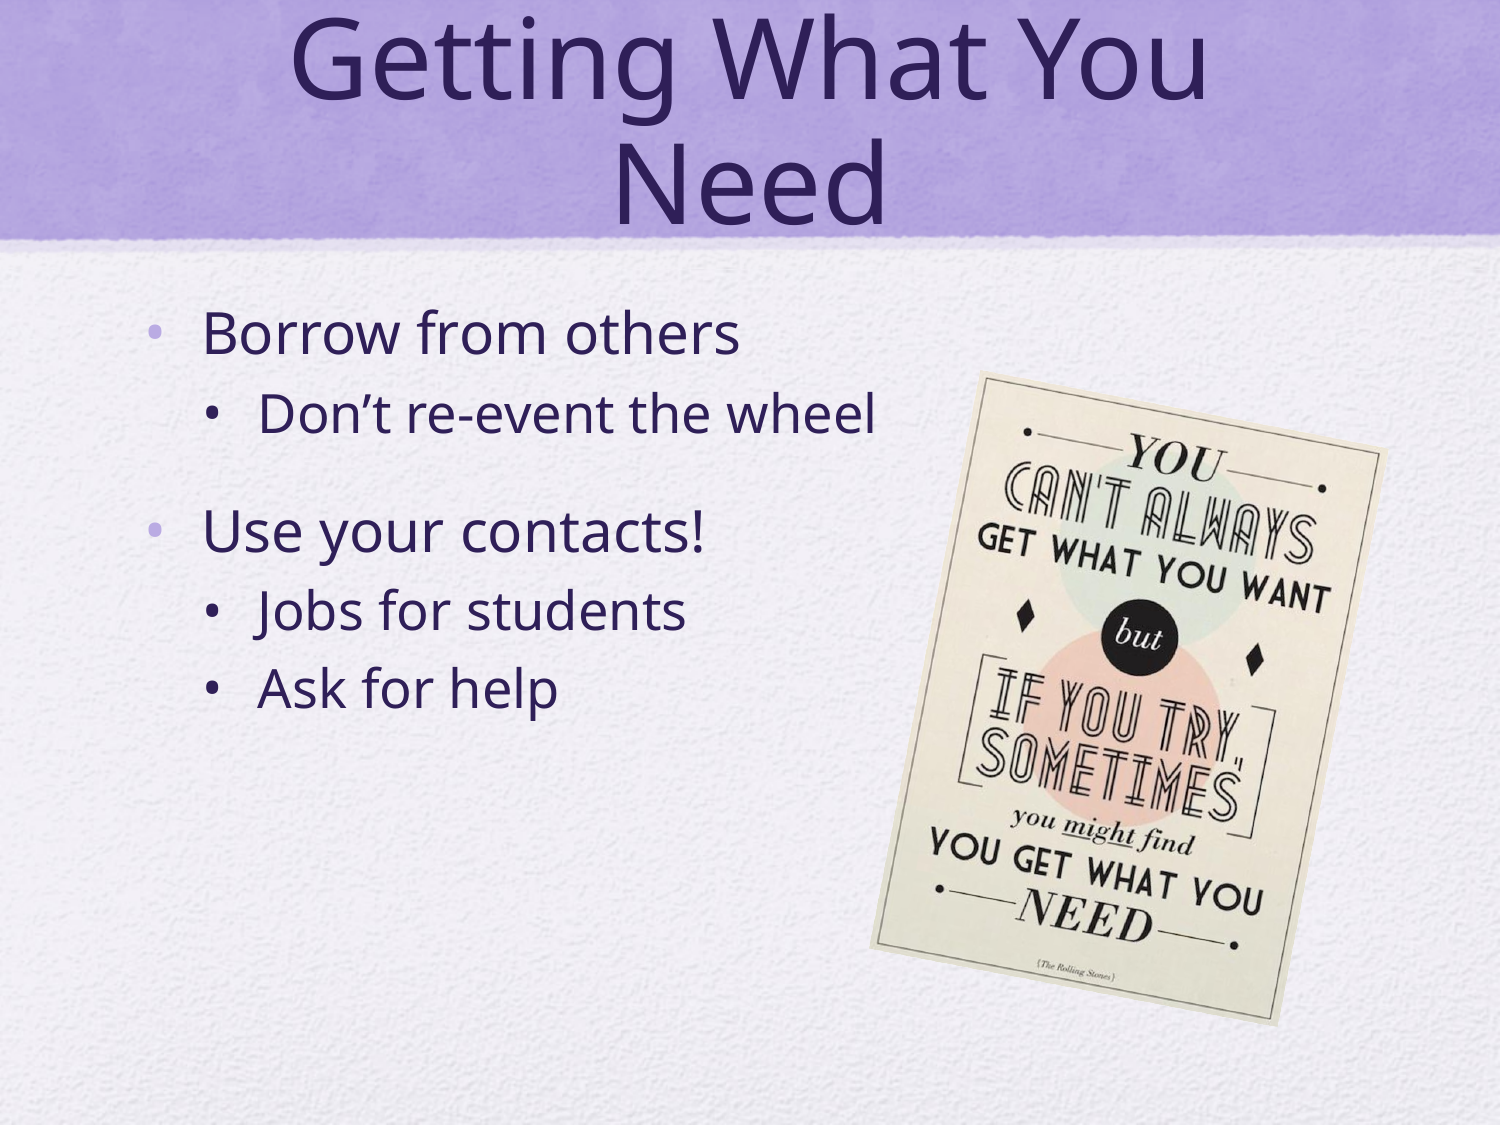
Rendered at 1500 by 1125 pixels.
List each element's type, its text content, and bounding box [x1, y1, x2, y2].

list Borrow from others Don’t re-event the wheel Use your contacts! Jobs for students Ask for help [129, 288, 1372, 993]
title Getting What You Need [129, 6, 1372, 239]
picture [0, 225, 1500, 1125]
